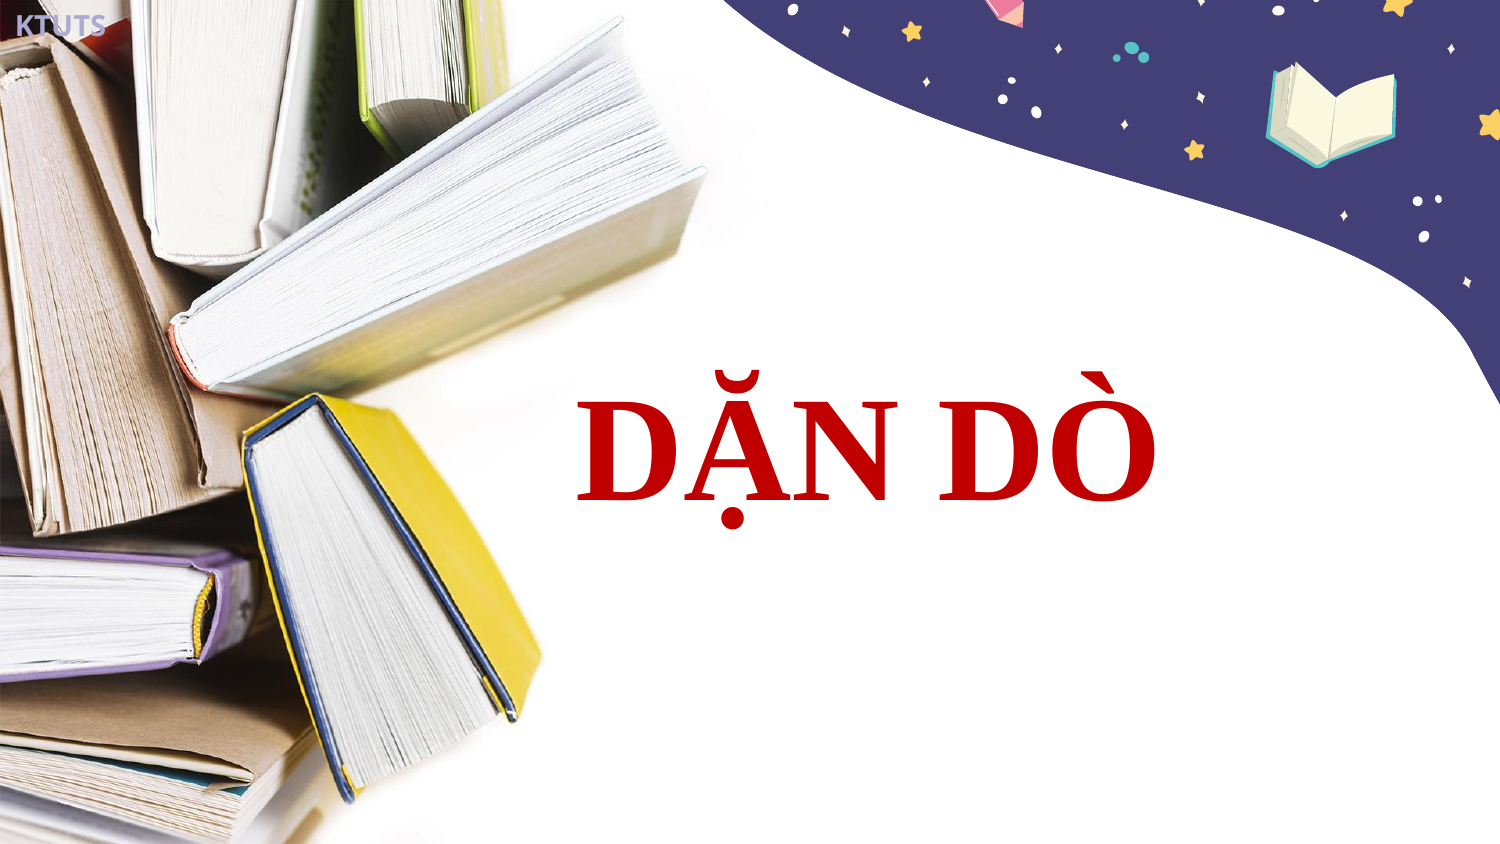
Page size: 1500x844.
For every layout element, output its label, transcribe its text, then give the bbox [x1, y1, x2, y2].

picture [0, 0, 1500, 844]
text_box DẶN DÒ [356, 342, 1382, 538]
